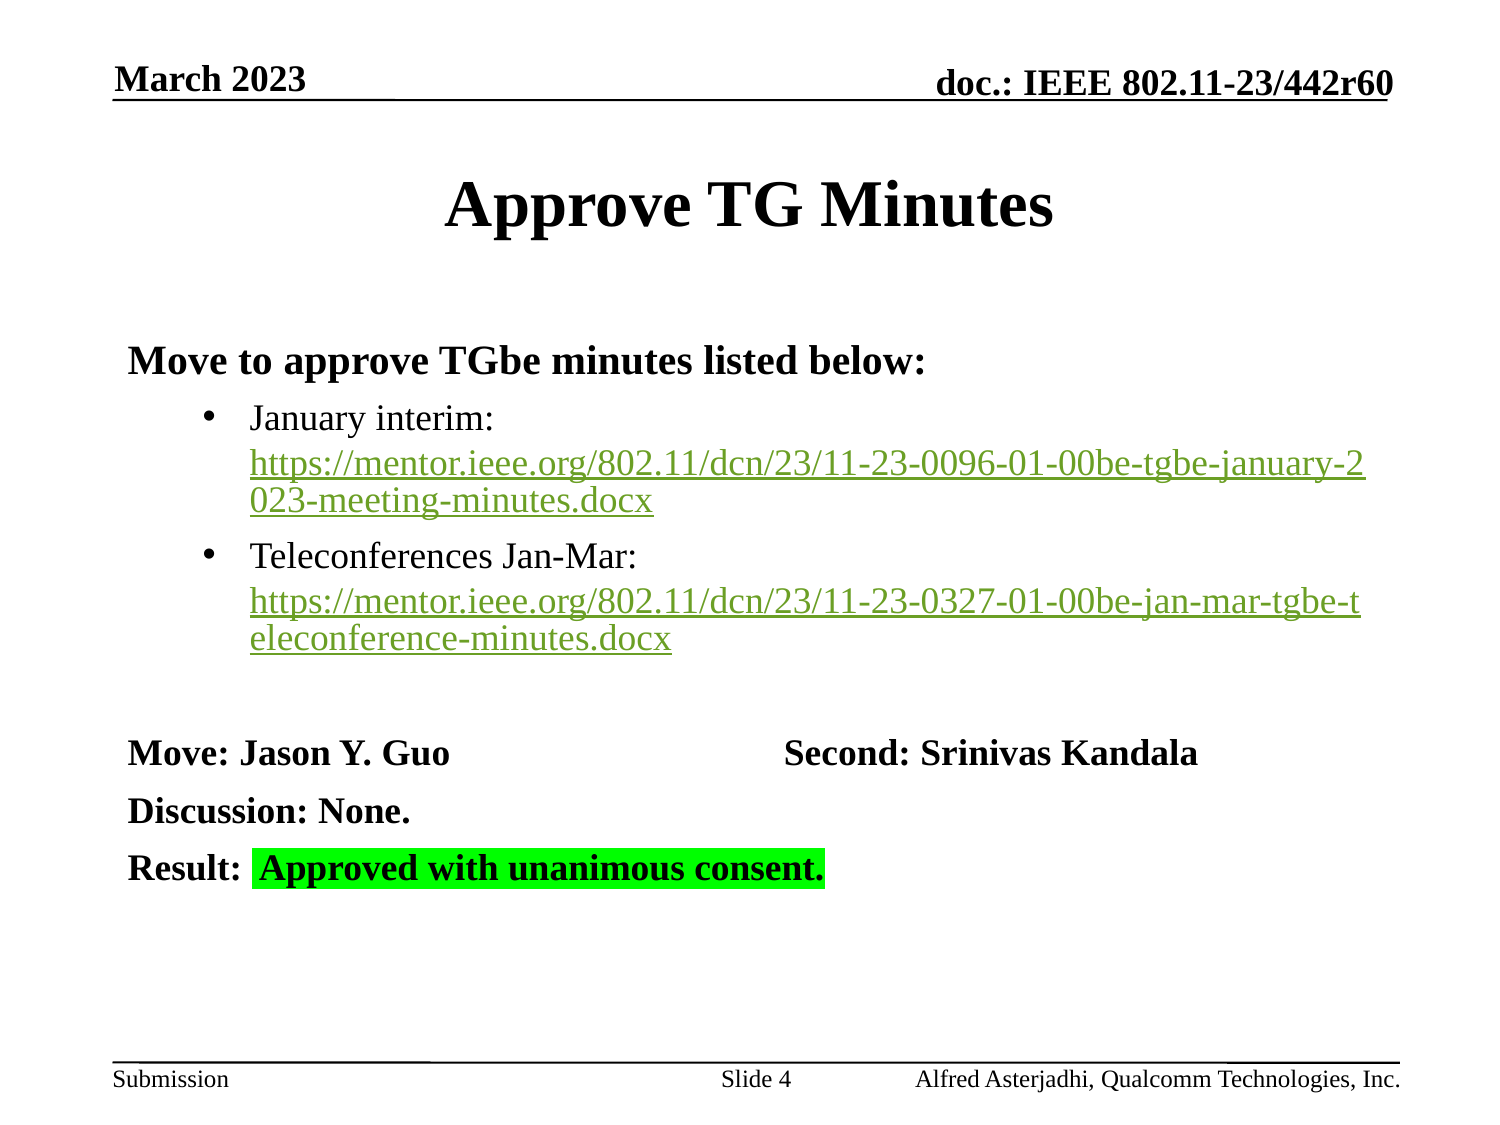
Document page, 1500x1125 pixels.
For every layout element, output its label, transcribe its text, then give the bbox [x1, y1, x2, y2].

slide_number Slide 4 [712, 1061, 800, 1123]
list Move to approve TGbe minutes listed below: January interim: https://mentor.ieee.org/802.11/dcn/23/11-23-0096-01-00be-tgbe-january-2023-meeting-minutes.docx Teleconferences Jan-Mar: https://mentor.ieee.org/802.11/dcn/23/11-23-0327-01-00be-jan-mar-tgbe-teleconference-minutes.docx Move: Jason Y. Guo Second: Srinivas Kandala Discussion: None. Result: Approved with unanimous consent. [112, 324, 1388, 1051]
title Approve TG Minutes [112, 112, 1388, 288]
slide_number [114, 54, 423, 100]
footer Alfred Asterjadhi, Qualcomm Technologies, Inc. [878, 1061, 1402, 1093]
